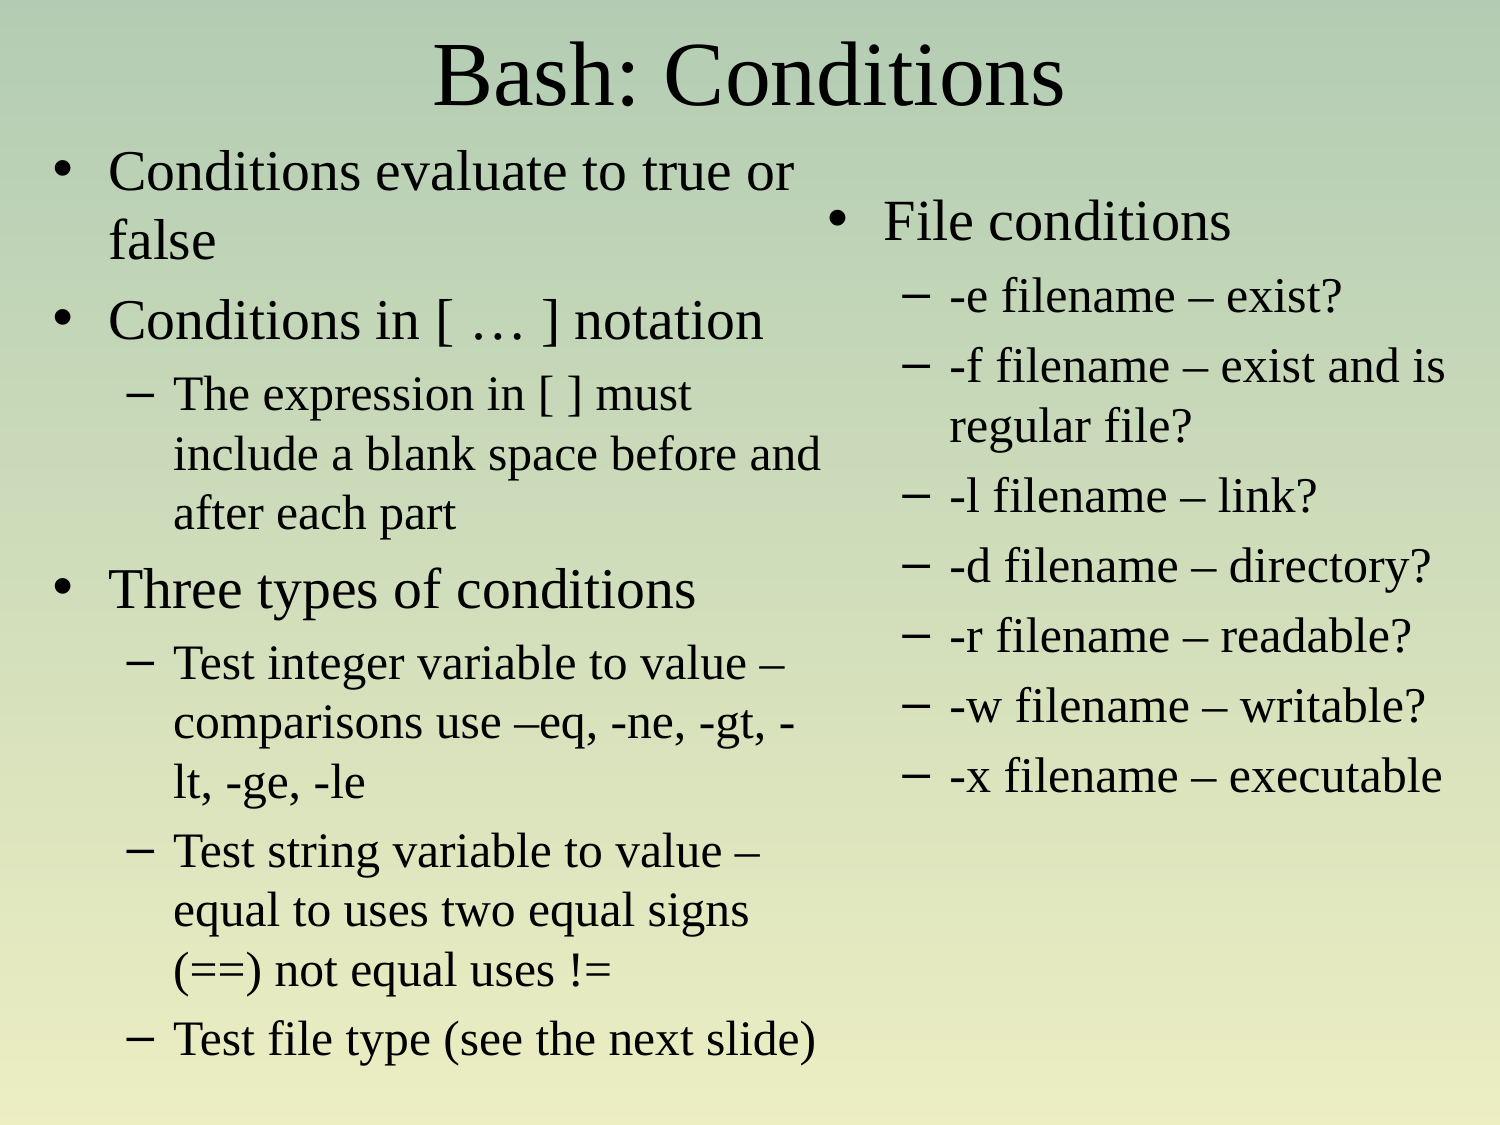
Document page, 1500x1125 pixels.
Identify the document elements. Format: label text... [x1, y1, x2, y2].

title Bash: Conditions [75, 0, 1425, 163]
list File conditions -e filename – exist? -f filename – exist and is regular file? -l filename – link? -d filename – directory? -r filename – readable? -w filename – writable? -x filename – executable [812, 174, 1500, 1005]
list Conditions evaluate to true or false Conditions in [ … ] notation The expression in [ ] must include a blank space before and after each part Three types of conditions Test integer variable to value – comparisons use –eq, -ne, -gt, -lt, -ge, -le Test string variable to value – equal to uses two equal signs (==) not equal uses != Test file type (see the next slide) [37, 125, 838, 1125]
